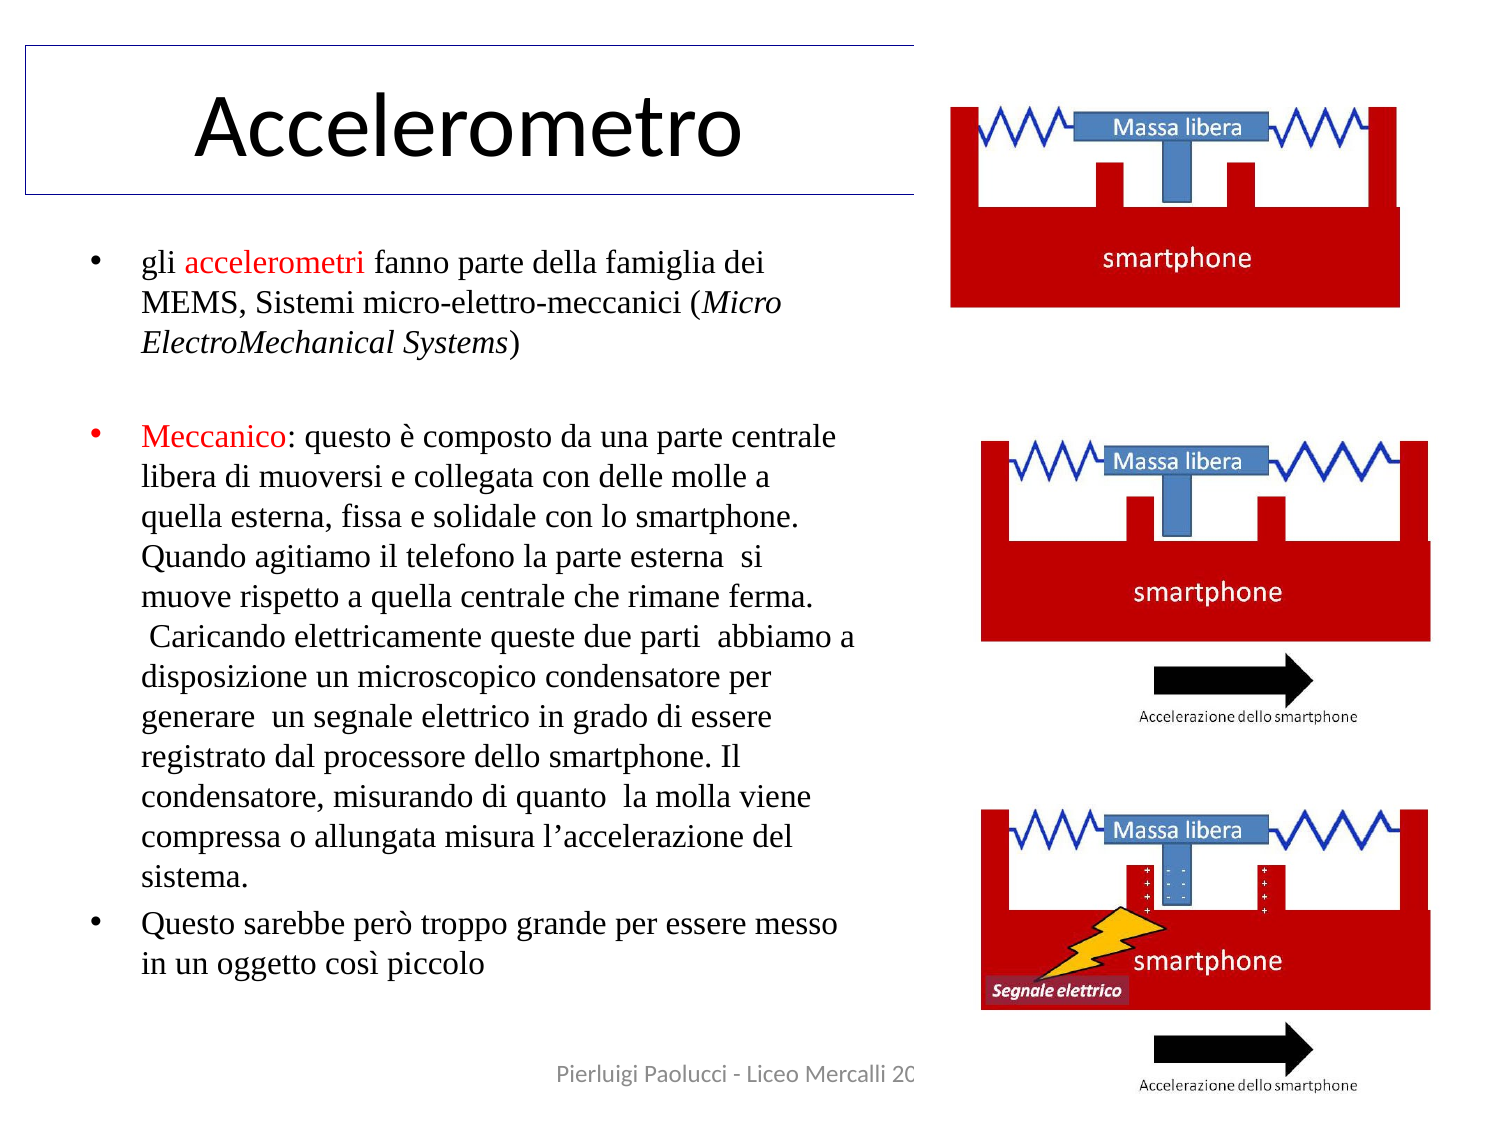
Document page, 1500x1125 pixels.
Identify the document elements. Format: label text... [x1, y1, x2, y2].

list gli accelerometri fanno parte della famiglia dei MEMS, Sistemi micro-elettro-meccanici (Micro ElectroMechanical Systems) Meccanico: questo è composto da una parte centrale libera di muoversi e collegata con delle molle a quella esterna, fissa e solidale con lo smartphone. Quando agitiamo il telefono la parte esterna si muove rispetto a quella centrale che rimane ferma. Caricando elettricamente queste due parti abbiamo a disposizione un microscopico condensatore per generare un segnale elettrico in grado di essere registrato dal processore dello smartphone. Il condensatore, misurando di quanto la molla viene compressa o allungata misura l’accelerazione del sistema. Questo sarebbe però troppo grande per essere messo in un oggetto così piccolo [75, 232, 876, 1005]
picture [914, 44, 1500, 1125]
footer Pierluigi Paolucci - Liceo Mercalli 2016 [512, 1042, 909, 1103]
title Accelerometro [25, 45, 912, 195]
